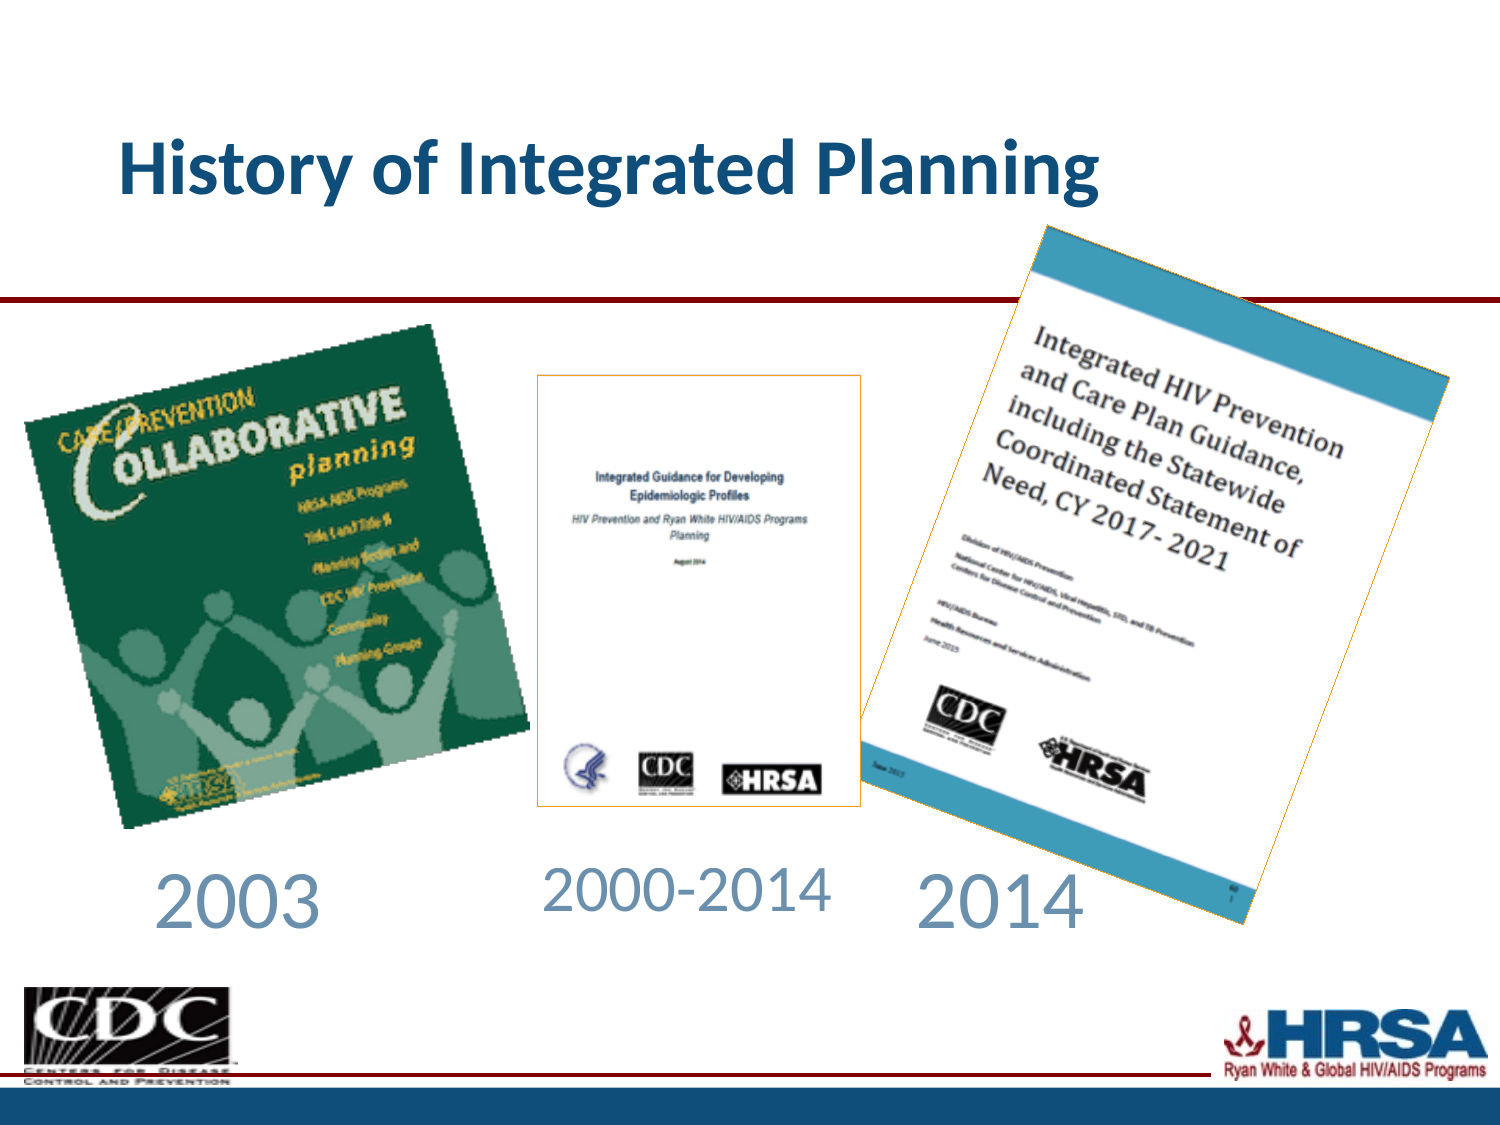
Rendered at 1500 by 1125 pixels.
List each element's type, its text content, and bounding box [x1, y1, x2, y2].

text_box 2000-2014 [526, 837, 847, 933]
title History of Integrated Planning [103, 59, 1397, 278]
picture [24, 987, 238, 1085]
text_box 2014 [901, 837, 1100, 953]
picture [26, 324, 530, 829]
text_box 2003 [138, 837, 338, 953]
picture [1224, 1009, 1488, 1081]
picture [537, 226, 1449, 924]
